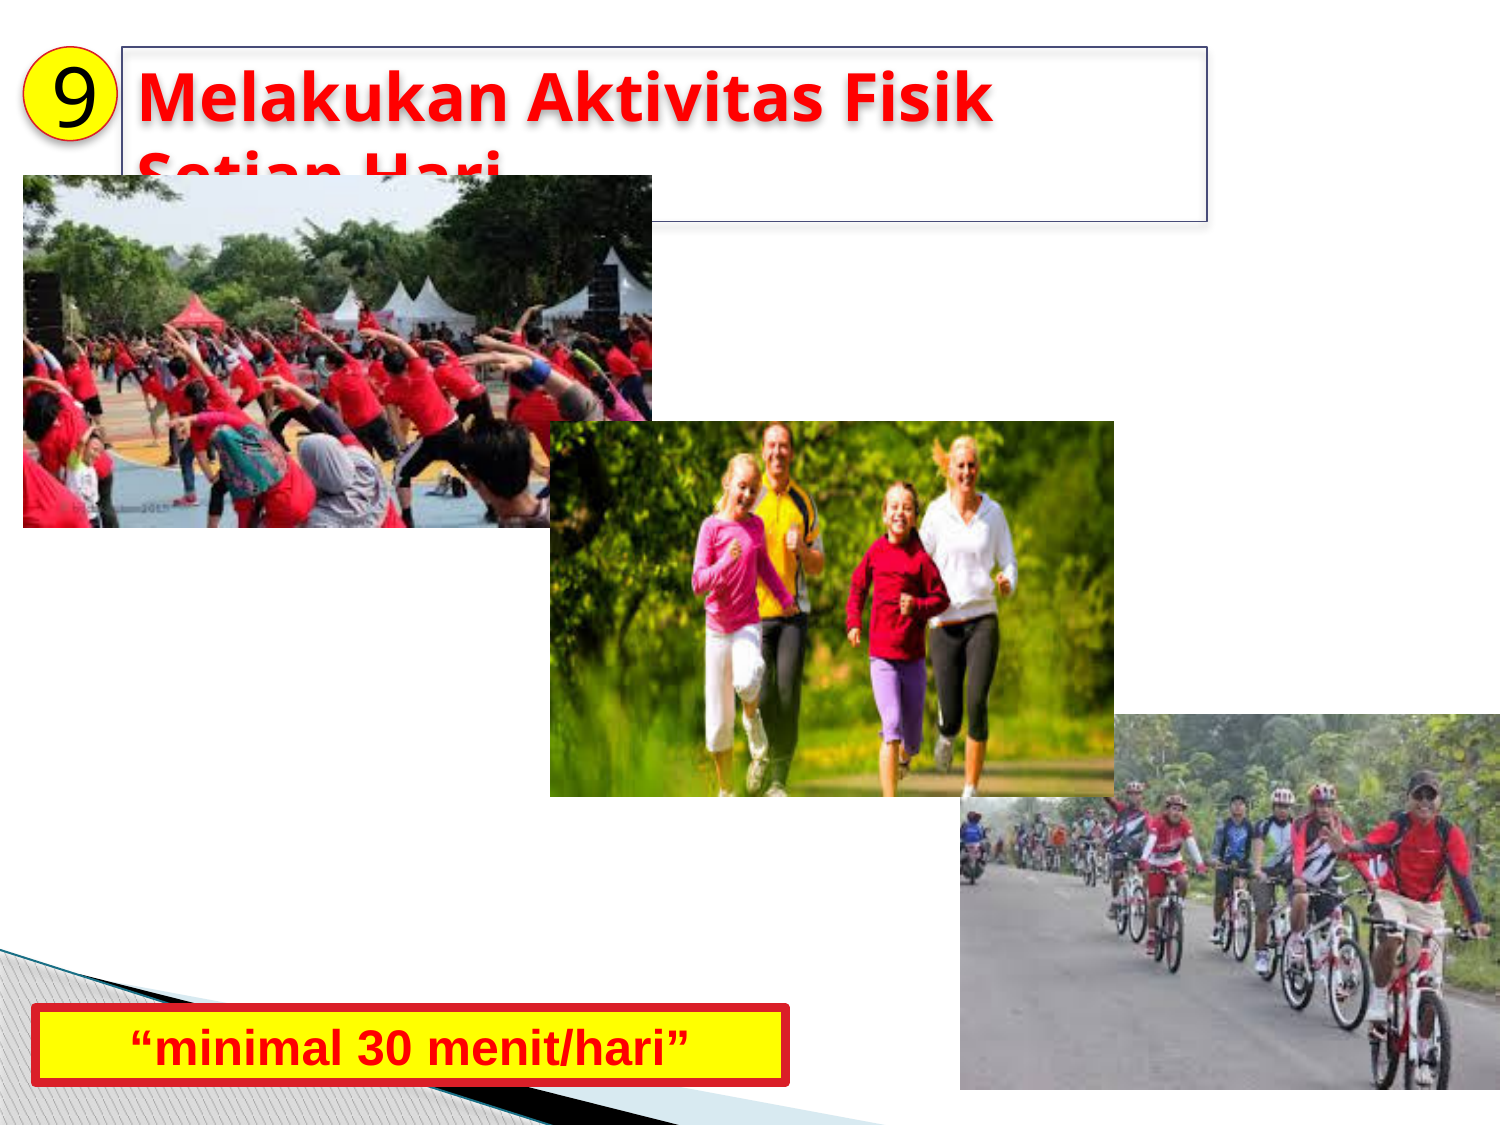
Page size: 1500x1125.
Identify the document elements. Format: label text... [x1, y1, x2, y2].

picture [960, 714, 1500, 1091]
picture [23, 175, 652, 528]
text_box Melakukan Aktivitas Fisik Setiap Hari [121, 46, 1208, 222]
text_box 9 [22, 46, 116, 142]
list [550, 421, 1114, 798]
text_box “minimal 30 menit/hari” [31, 1003, 790, 1087]
